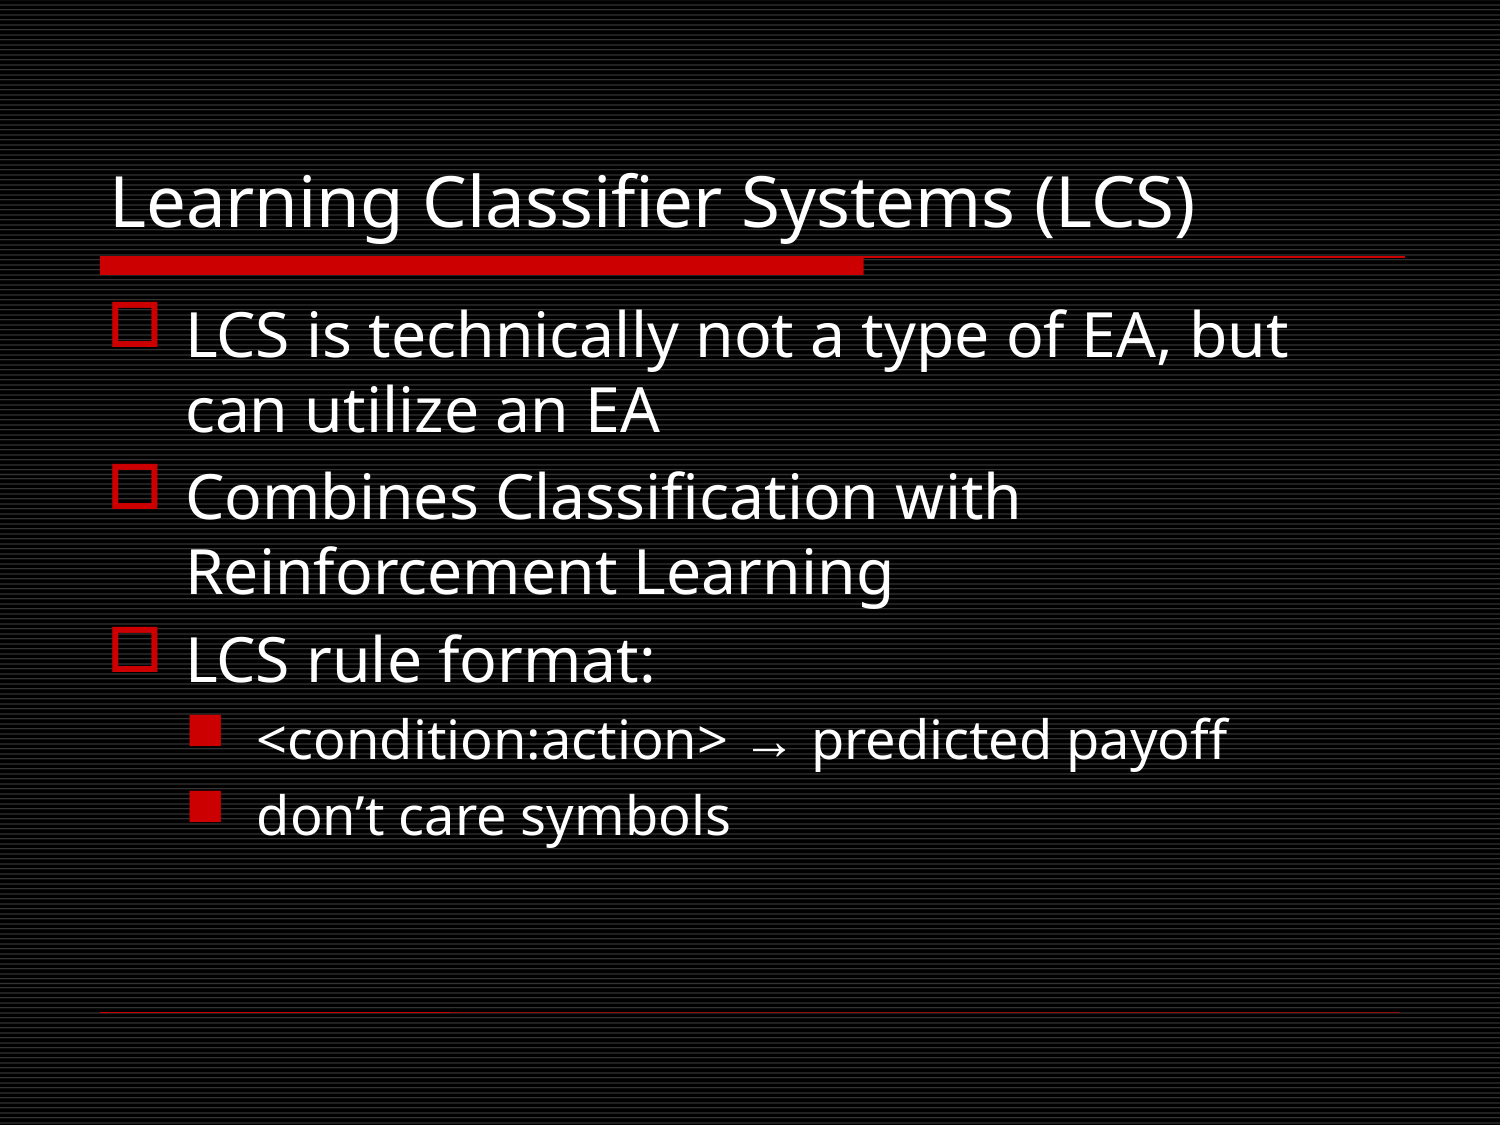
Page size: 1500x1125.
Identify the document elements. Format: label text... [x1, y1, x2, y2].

title Learning Classifier Systems (LCS) [94, 50, 1407, 250]
picture [0, 0, 1500, 1125]
list LCS is technically not a type of EA, but can utilize an EA Combines Classification with Reinforcement Learning LCS rule format: <condition:action> → predicted payoff don’t care symbols [92, 287, 1406, 988]
